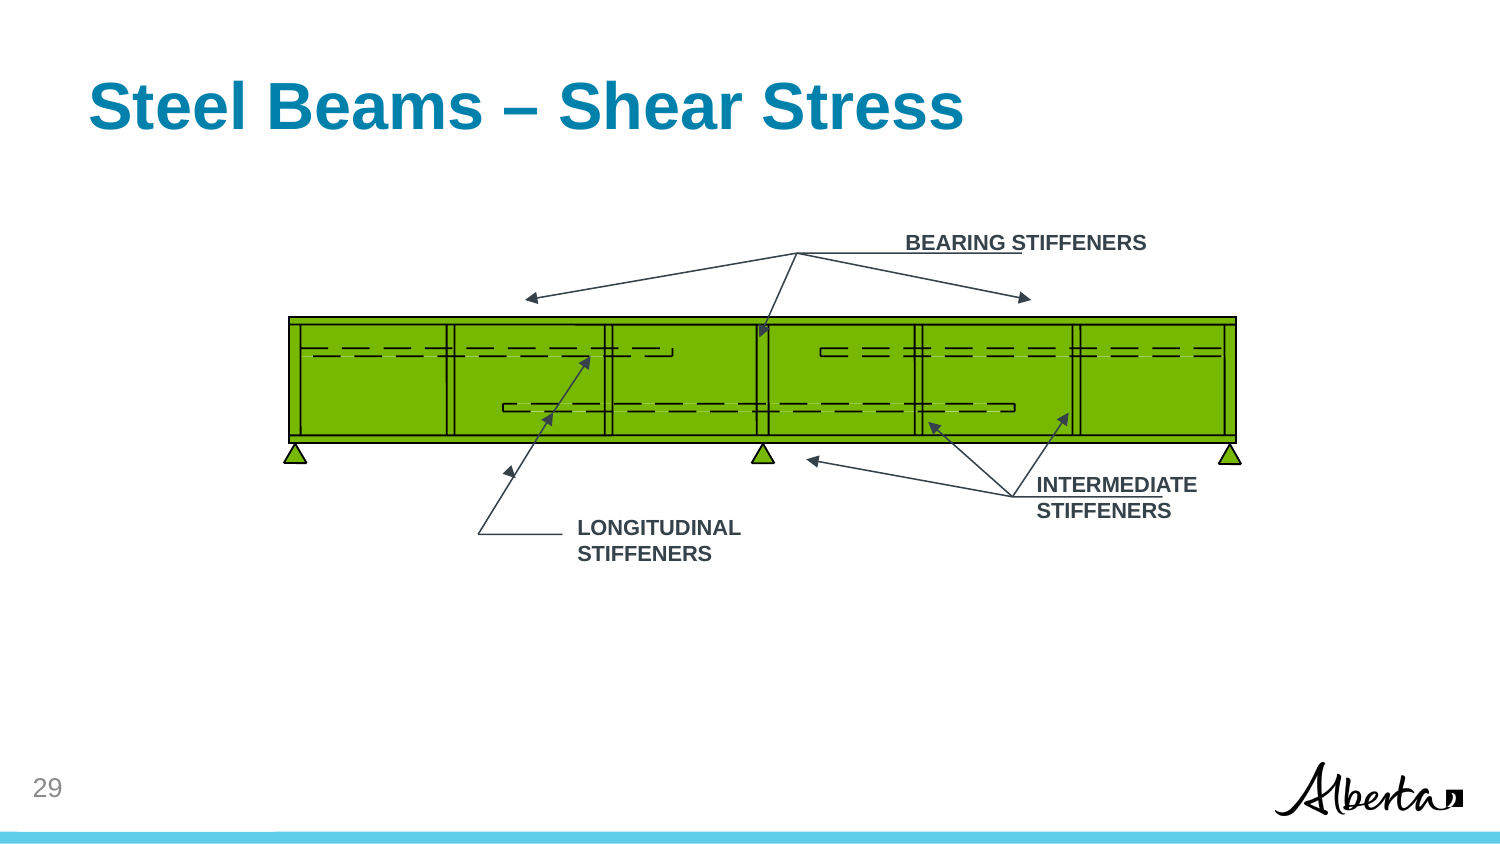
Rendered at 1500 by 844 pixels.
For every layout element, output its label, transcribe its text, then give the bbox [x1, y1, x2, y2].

text_box [1081, 348, 1224, 357]
text_box [613, 325, 756, 403]
text_box [455, 357, 587, 435]
text_box [455, 325, 604, 348]
text_box [769, 325, 914, 403]
text_box [915, 412, 922, 435]
text_box [757, 403, 768, 411]
text_box [1073, 325, 1080, 348]
text_box [923, 348, 1072, 357]
text_box [447, 348, 454, 356]
text_box [915, 325, 922, 348]
text_box [288, 325, 300, 435]
text_box [288, 316, 768, 324]
text_box [1073, 349, 1080, 356]
text_box [503, 403, 557, 412]
text_box [605, 325, 612, 348]
text_box [535, 436, 951, 444]
text_box [605, 357, 612, 403]
text_box BEARING STIFFENERS [890, 221, 1163, 263]
text_box [928, 421, 1012, 496]
text_box [613, 403, 756, 412]
slide_number 28 [17, 764, 356, 810]
text_box [806, 455, 1012, 497]
text_box [301, 357, 446, 435]
text_box [915, 349, 922, 356]
text_box [1081, 325, 1224, 348]
text_box [555, 403, 604, 412]
text_box INTERMEDIATE STIFFENERS [1021, 463, 1238, 531]
text_box [800, 254, 1032, 304]
text_box [284, 445, 306, 463]
text_box [1225, 325, 1237, 435]
text_box [766, 316, 1237, 324]
text_box [553, 356, 591, 413]
text_box [757, 325, 768, 403]
text_box [1049, 436, 1237, 444]
text_box [605, 403, 612, 411]
text_box [447, 357, 454, 435]
text_box LONGITUDINAL STIFFENERS [562, 506, 779, 574]
text_box [915, 404, 922, 412]
text_box [301, 325, 446, 348]
text_box [455, 348, 604, 357]
text_box [605, 412, 612, 435]
text_box [1034, 412, 1069, 463]
text_box [447, 325, 454, 348]
text_box [923, 357, 1072, 435]
text_box [605, 349, 612, 356]
text_box [1073, 357, 1080, 435]
text_box [758, 254, 797, 338]
text_box [561, 357, 604, 403]
text_box [923, 403, 1014, 412]
text_box [757, 412, 768, 435]
text_box [525, 253, 796, 305]
text_box [540, 412, 604, 435]
text_box [821, 348, 914, 357]
text_box [1081, 357, 1224, 435]
text_box [946, 436, 1052, 444]
text_box [1219, 445, 1242, 464]
text_box [915, 357, 922, 403]
text_box [478, 412, 554, 534]
text_box [613, 412, 756, 435]
text_box [288, 436, 537, 444]
title Steel Beams – Shear Stress [88, 55, 1437, 141]
text_box [769, 412, 914, 435]
text_box [923, 325, 1072, 348]
text_box [752, 445, 774, 463]
text_box [301, 348, 446, 357]
text_box [769, 403, 914, 412]
text_box [613, 348, 672, 357]
text_box [502, 465, 515, 477]
picture [1275, 762, 1463, 816]
